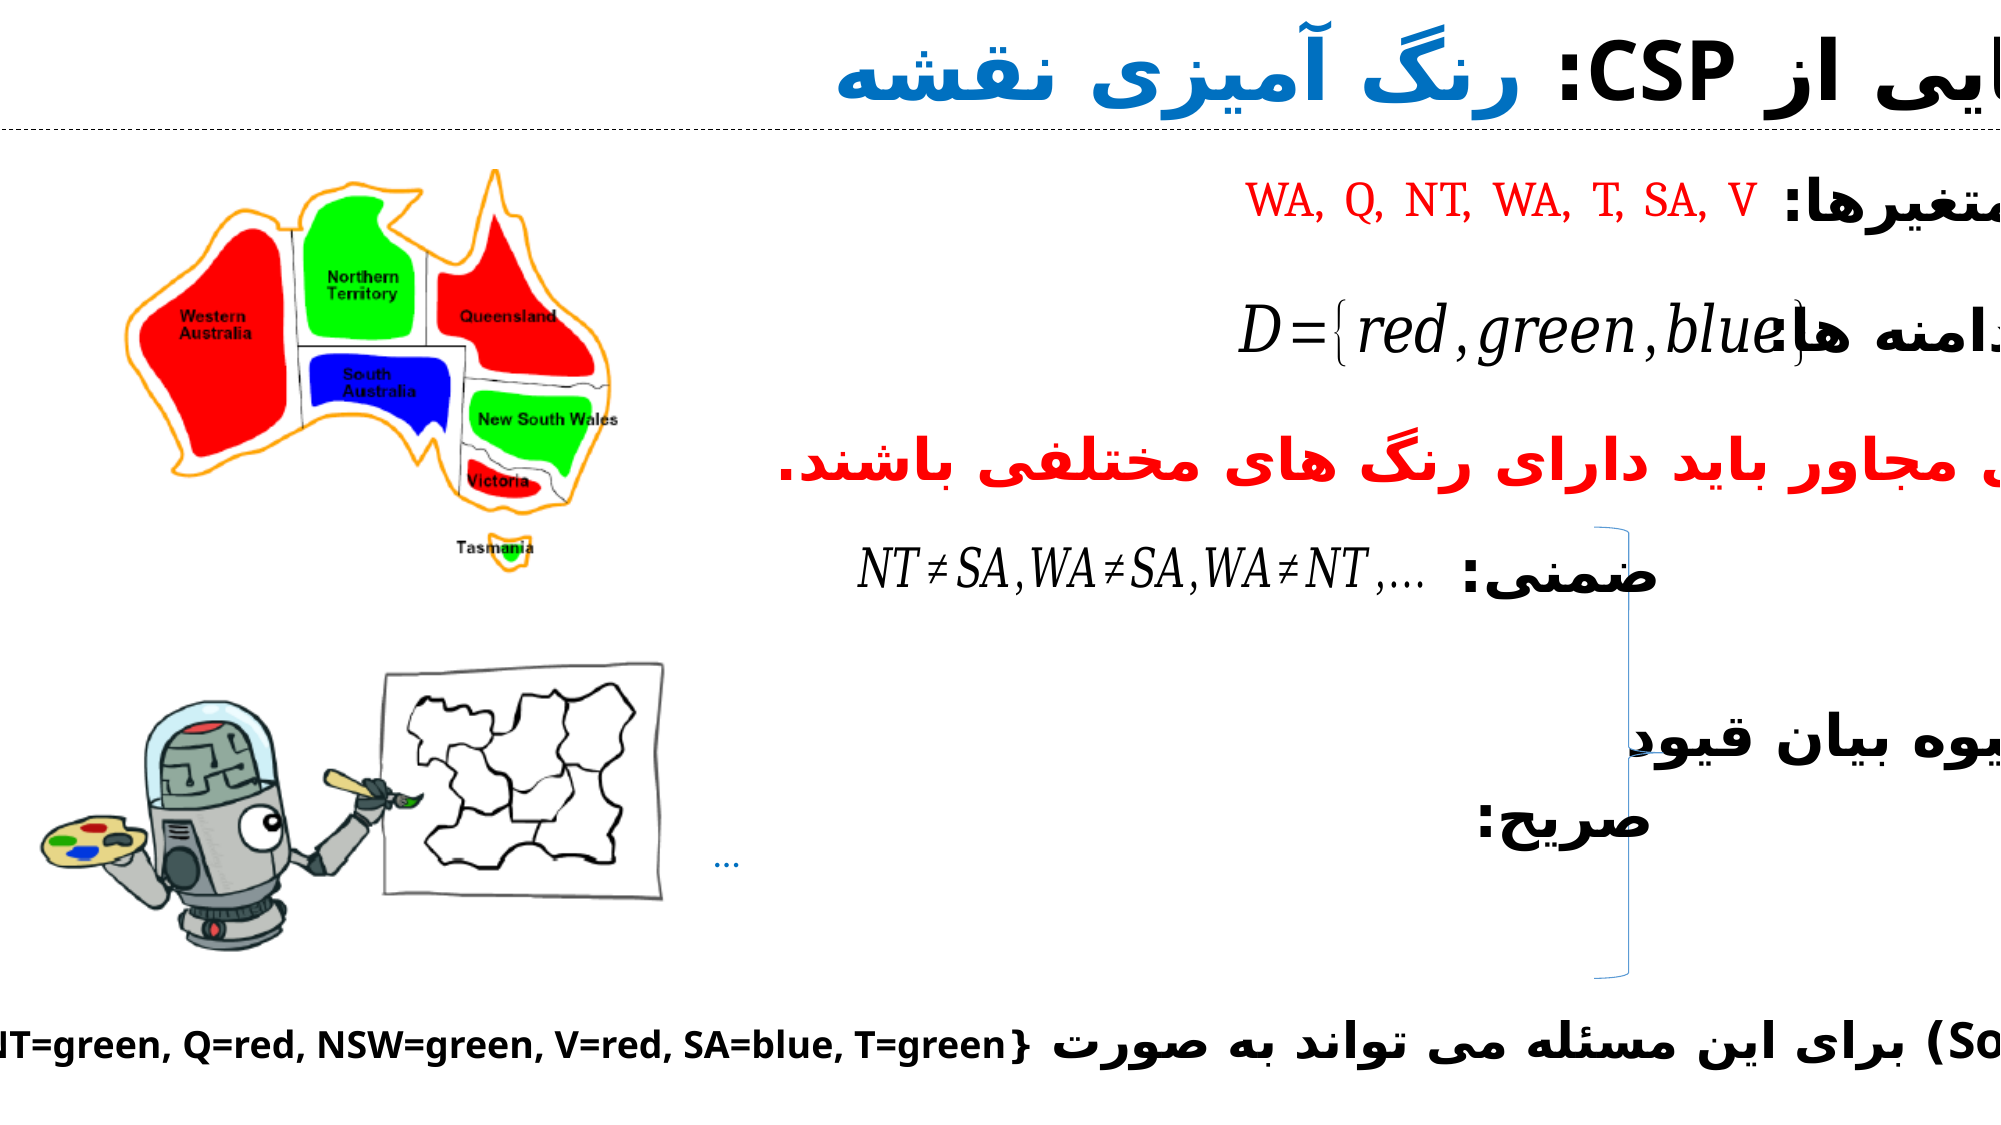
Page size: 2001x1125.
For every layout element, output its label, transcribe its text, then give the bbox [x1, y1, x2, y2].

text_box شیوه بیان قیود [1630, 690, 2000, 776]
text_box ضمنی: [1425, 527, 1676, 612]
text_box [1594, 612, 1664, 771]
text_box دامنه ها: [1732, 285, 2000, 371]
text_box [1594, 857, 1630, 979]
text_box مثالهایی از CSP: رنگ آمیزی نقشه [818, 9, 2000, 125]
text_box متغیرها: [1746, 155, 2000, 241]
text_box WA, Q, NT, WA, T, SA, V [1118, 158, 1774, 234]
text_box صریح: [1439, 771, 1669, 857]
text_box یک پاسخ (Solution) برای این مسئله می تواند به صورت {WA=red, NT=green, Q=red, NSW=green, V=red, SA=blue, T=green} باشد. [0, 1000, 2000, 1076]
picture [9, 169, 684, 958]
text_box قیود: نواحی مجاور باید دارای رنگ های مختلفی باشند. [740, 414, 2000, 500]
